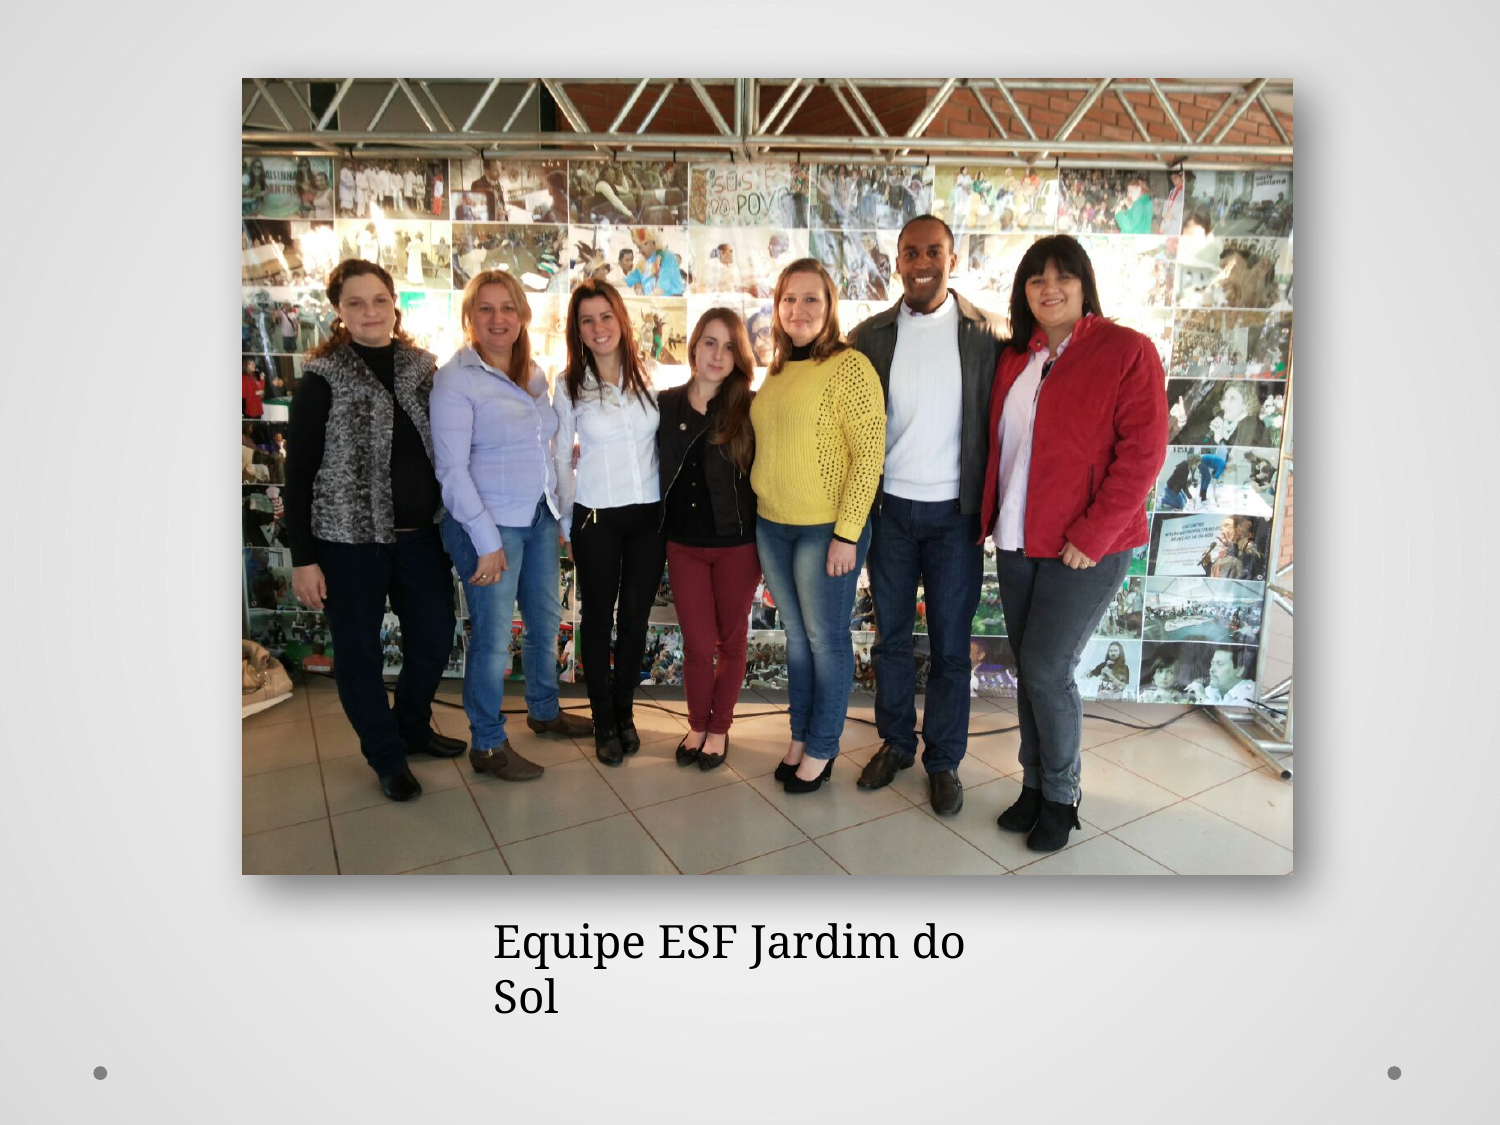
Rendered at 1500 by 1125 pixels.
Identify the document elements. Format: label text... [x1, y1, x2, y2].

text_box Equipe ESF Jardim do Sol [478, 905, 1034, 1030]
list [241, 77, 1293, 876]
